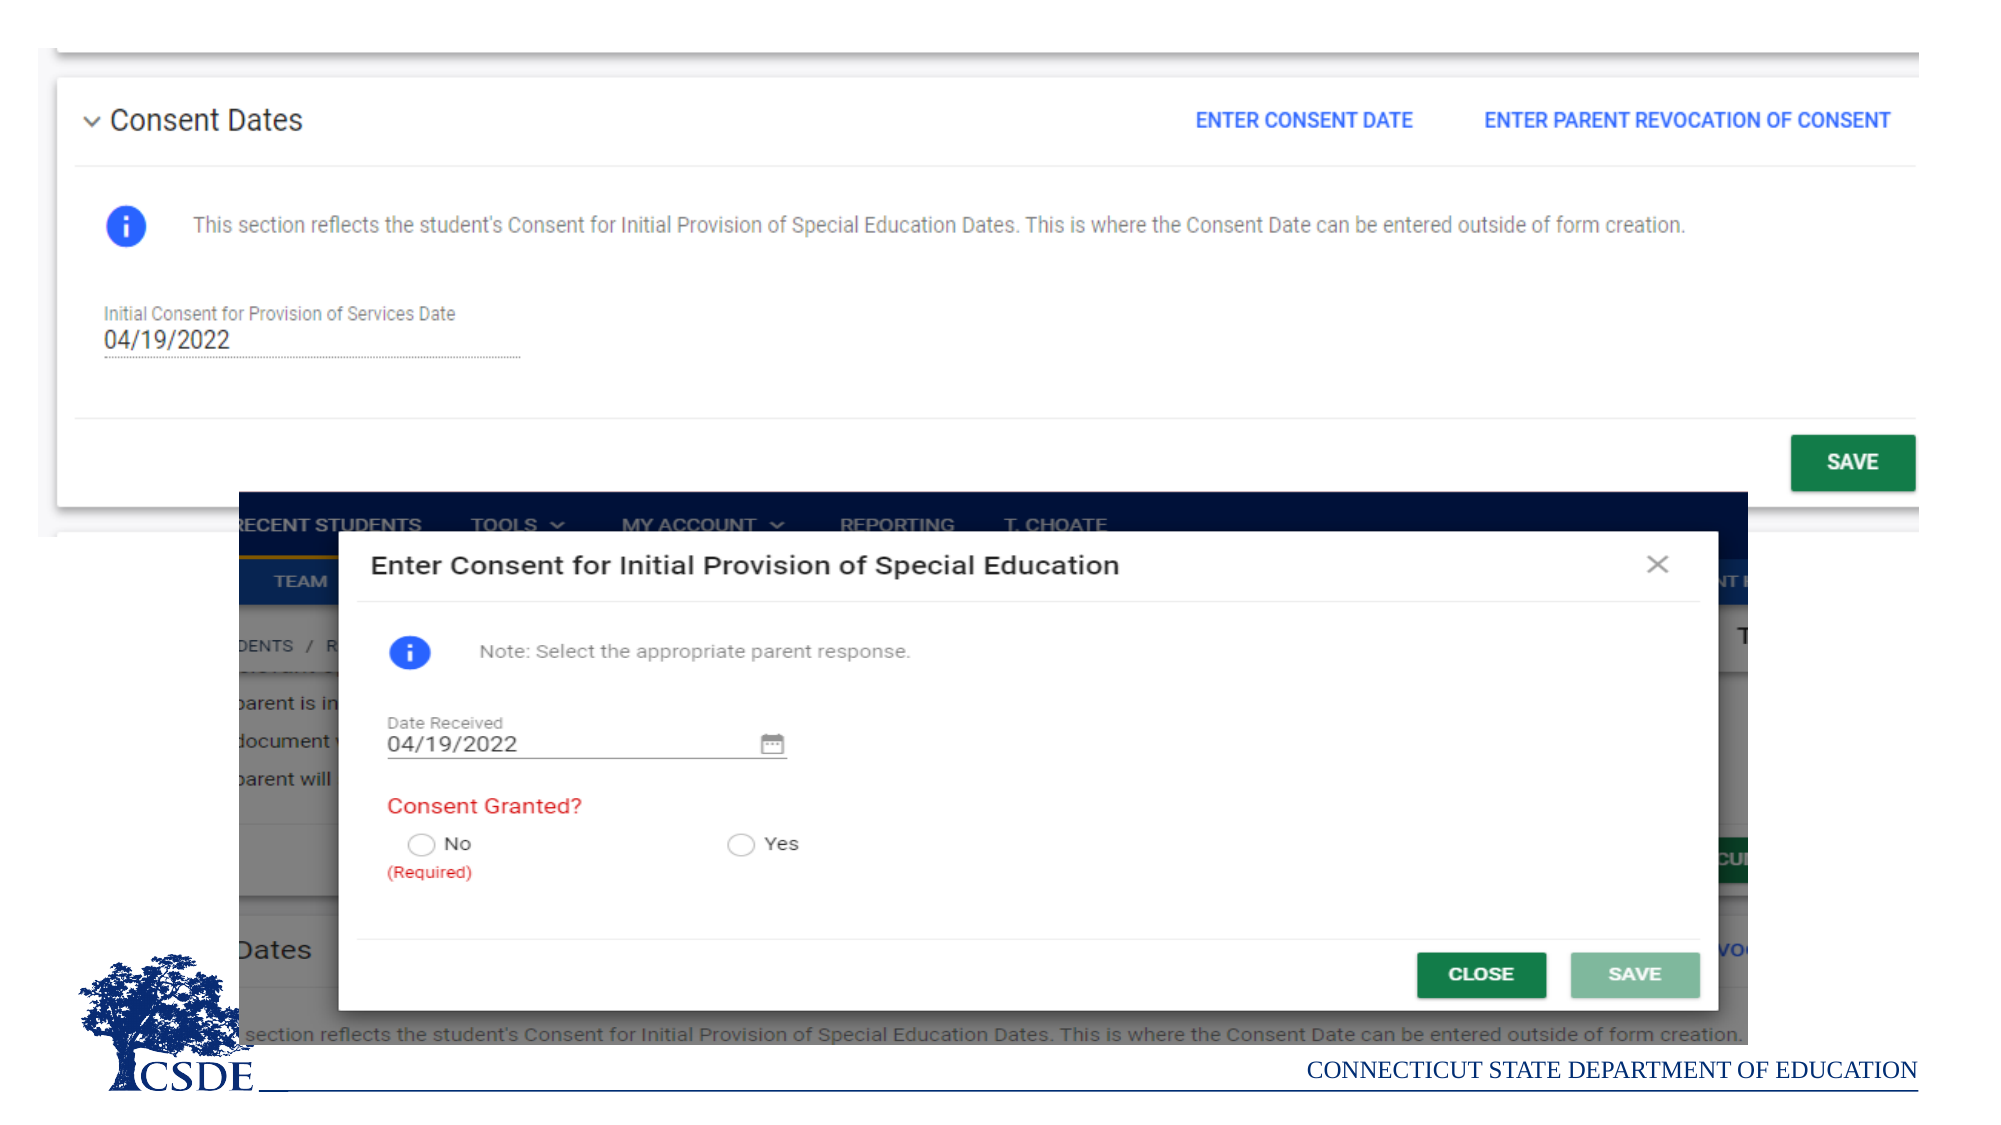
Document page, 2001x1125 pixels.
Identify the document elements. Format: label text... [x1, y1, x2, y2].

picture [38, 48, 1919, 1092]
text_box CONNECTICUT STATE DEPARTMENT OF EDUCATION [1241, 1045, 1934, 1091]
